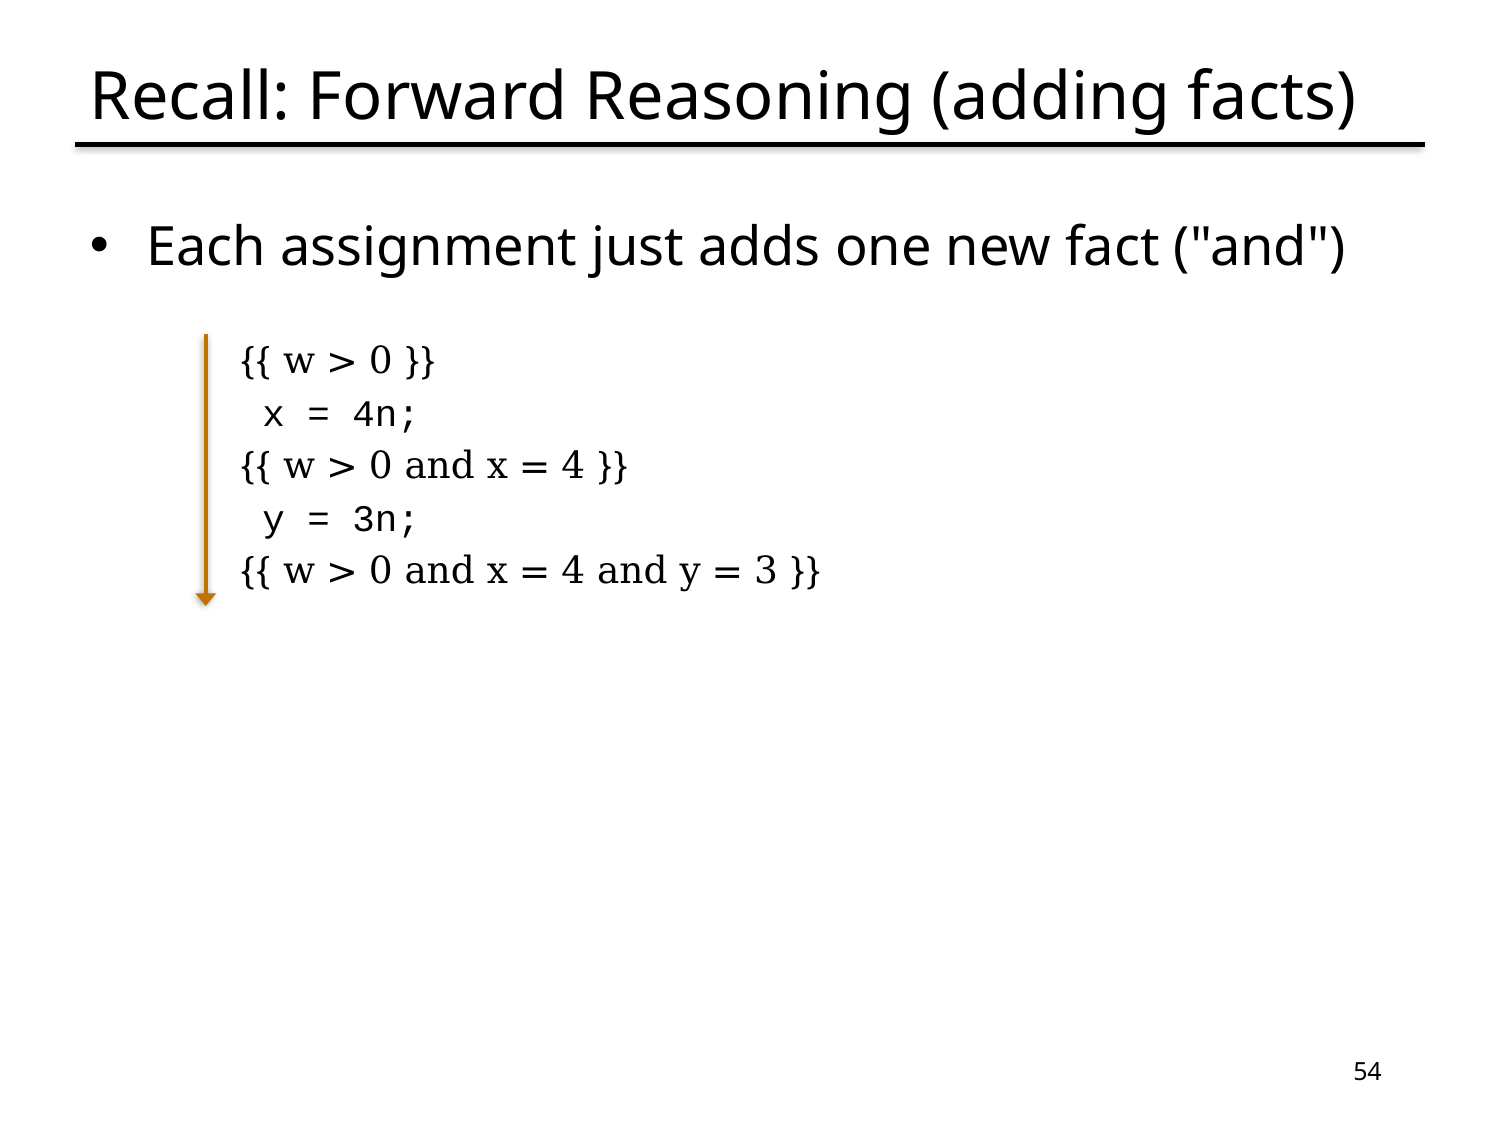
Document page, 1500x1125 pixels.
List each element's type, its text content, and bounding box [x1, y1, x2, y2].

slide_number 54 [1059, 1042, 1397, 1103]
list Each assignment just adds one new fact ("and") {{ w > 0 }} x = 4n; {{ w > 0 and x = 4 }} y = 3n; {{ w > 0 and x = 4 and y = 3 }} [75, 204, 1425, 1048]
title Recall: Forward Reasoning (adding facts) [75, 45, 1425, 145]
